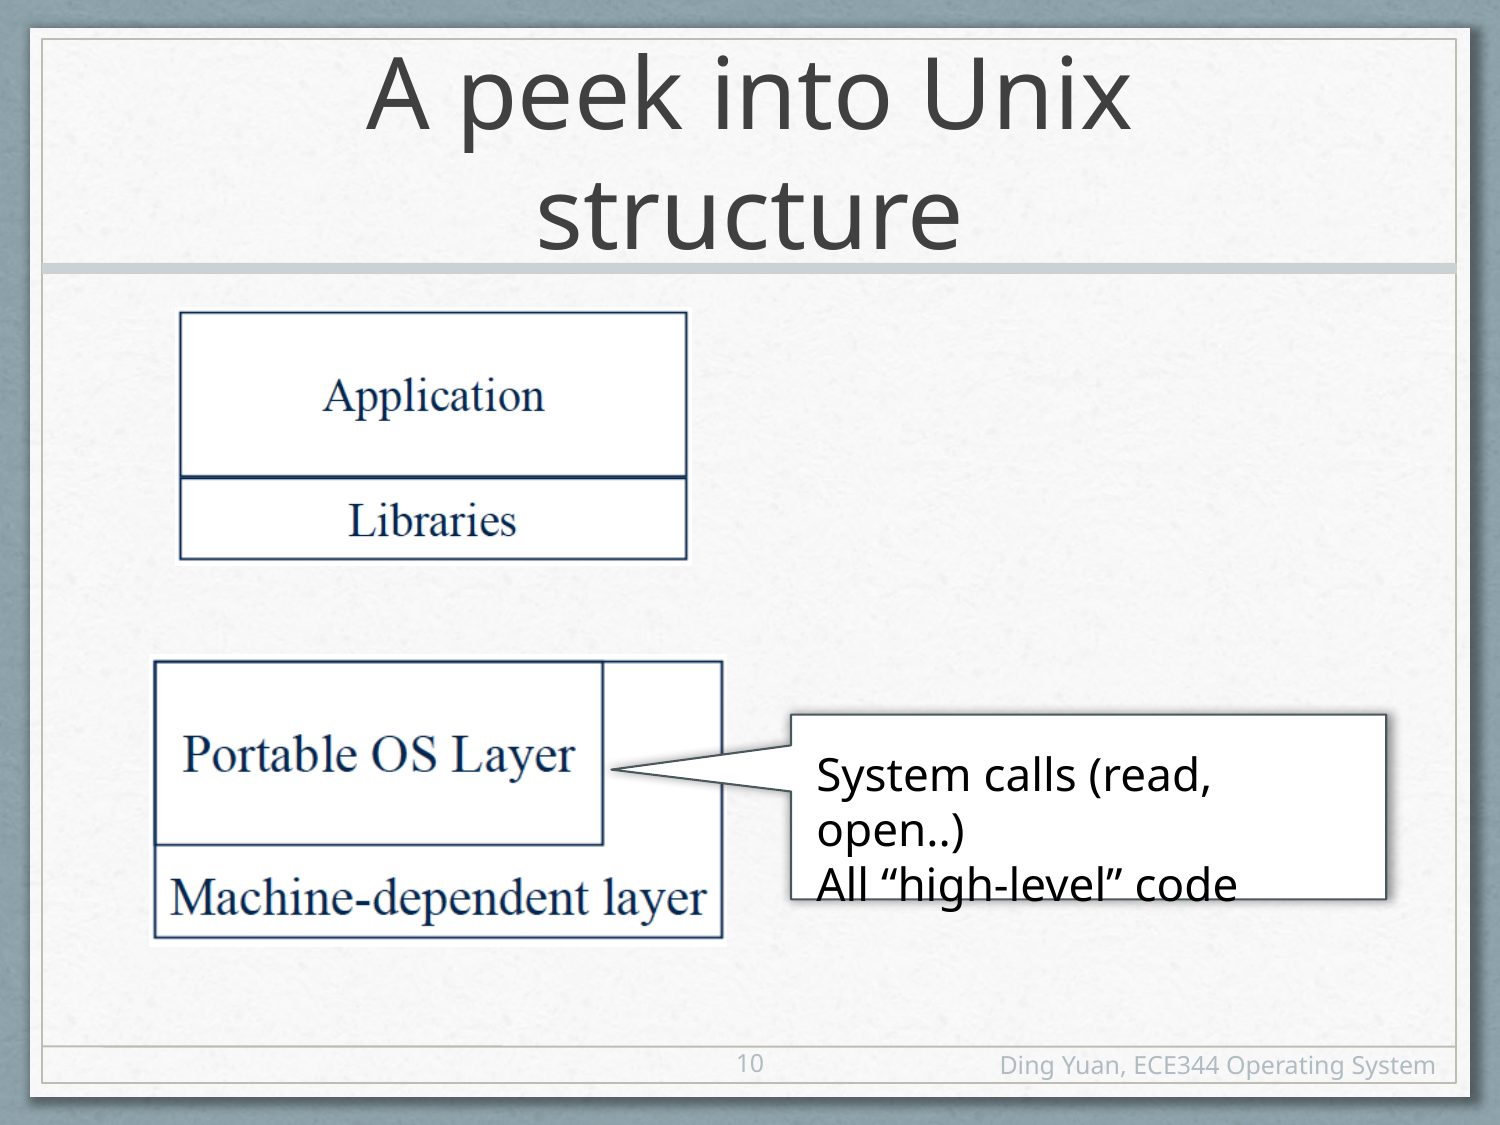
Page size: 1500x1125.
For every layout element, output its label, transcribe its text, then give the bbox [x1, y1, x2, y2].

title A peek into Unix structure [147, 40, 1353, 260]
footer Ding Yuan, ECE344 Operating System [977, 1045, 1453, 1088]
slide_number 10 [687, 1042, 813, 1088]
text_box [790, 714, 1387, 900]
picture [30, 28, 1470, 1097]
